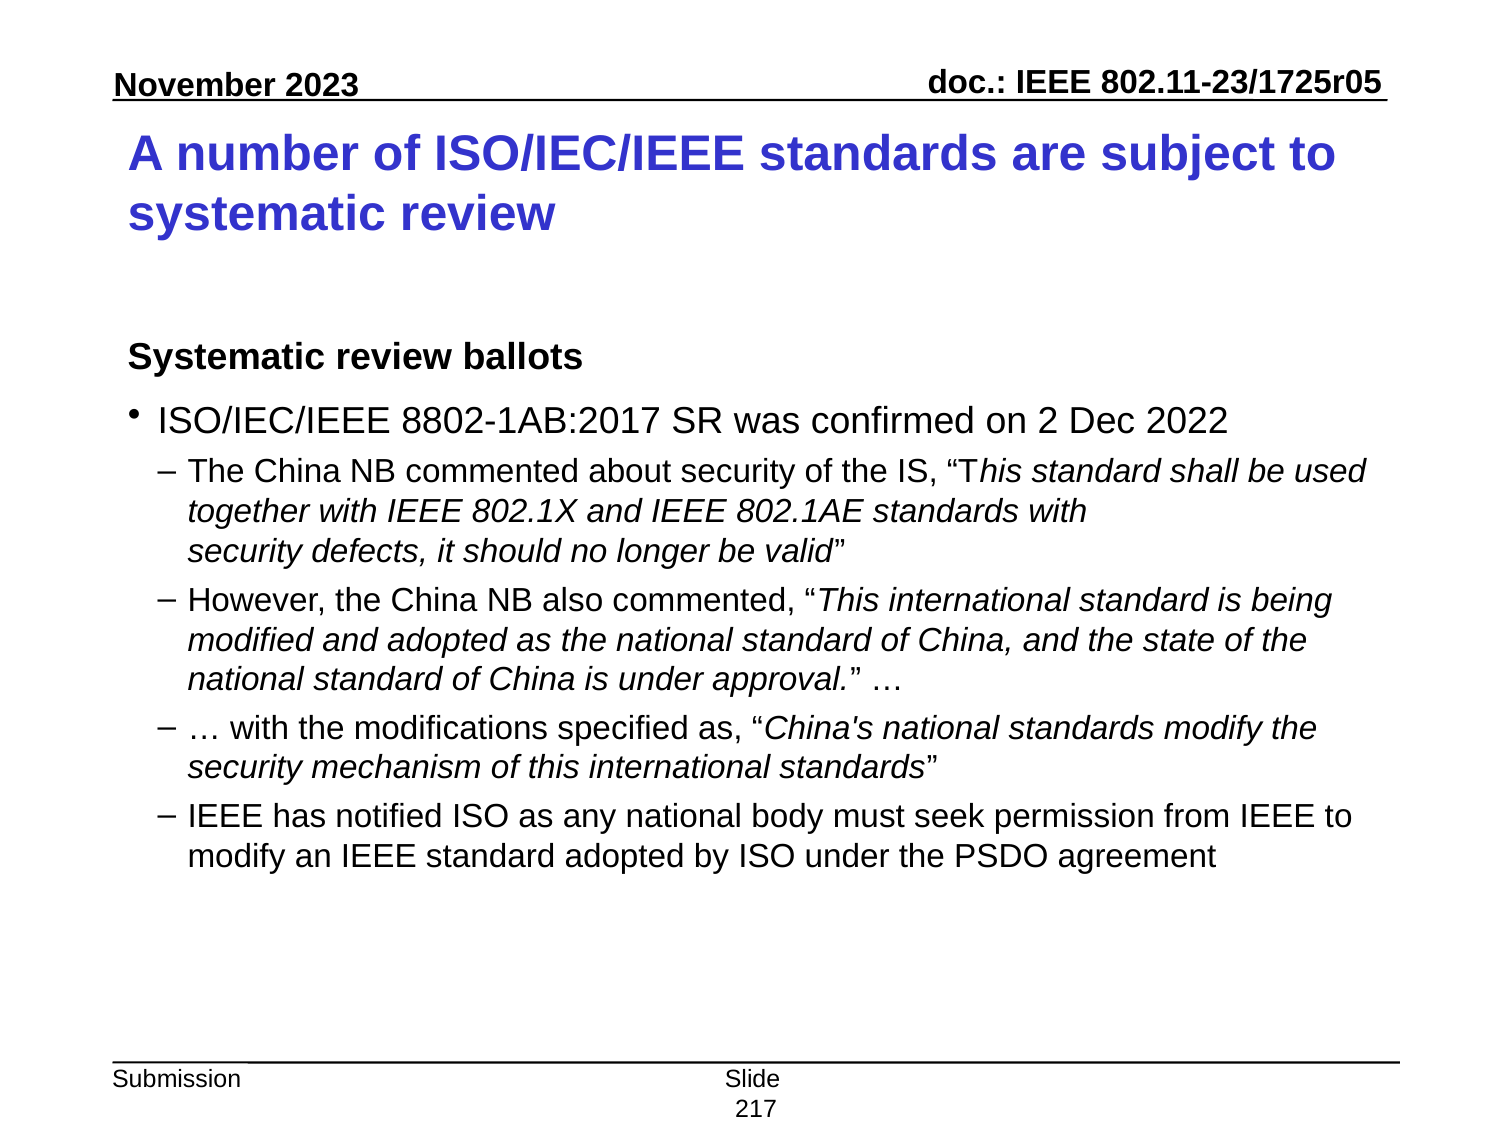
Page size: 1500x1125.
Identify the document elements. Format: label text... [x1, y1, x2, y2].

title A number of ISO/IEC/IEEE standards are subject to systematic review [112, 112, 1388, 288]
list Systematic review ballots ISO/IEC/IEEE 8802-1AB:2017 SR was confirmed on 2 Dec 2022 The China NB commented about security of the IS, “This standard shall be used together with IEEE 802.1X and IEEE 802.1AE standards with security defects, it should no longer be valid” However, the China NB also commented, “This international standard is being modified and adopted as the national standard of China, and the state of the national standard of China is under approval.” … … with the modifications specified as, “China's national standards modify the security mechanism of this international standards” IEEE has notified ISO as any national body must seek permission from IEEE to modify an IEEE standard adopted by ISO under the PSDO agreement [112, 324, 1388, 1000]
slide_number Slide 217 [709, 1061, 803, 1093]
